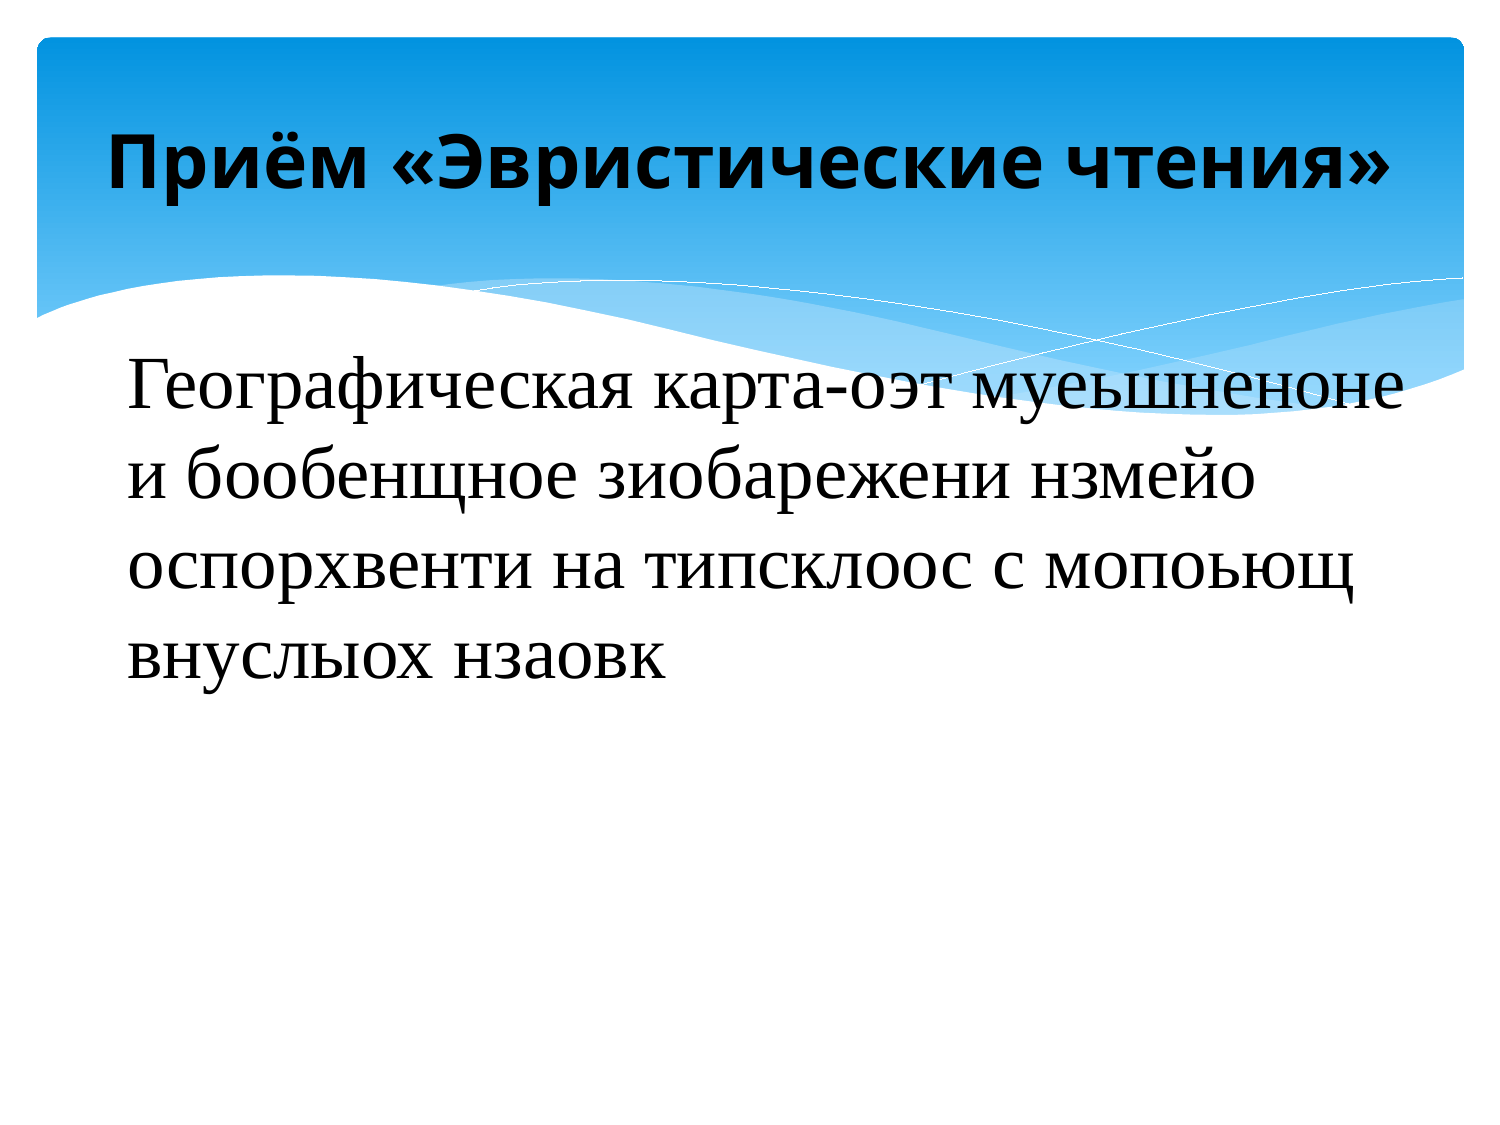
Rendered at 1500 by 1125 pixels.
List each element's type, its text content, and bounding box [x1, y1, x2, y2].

title Приём «Эвристические чтения» [75, 55, 1425, 261]
list Географическая карта-оэт муеьшненоне и бообенщное зиобарежени нзмейо оспорхвенти на типсклоос с мопоьющ внуслыох нзаовк [112, 326, 1463, 988]
